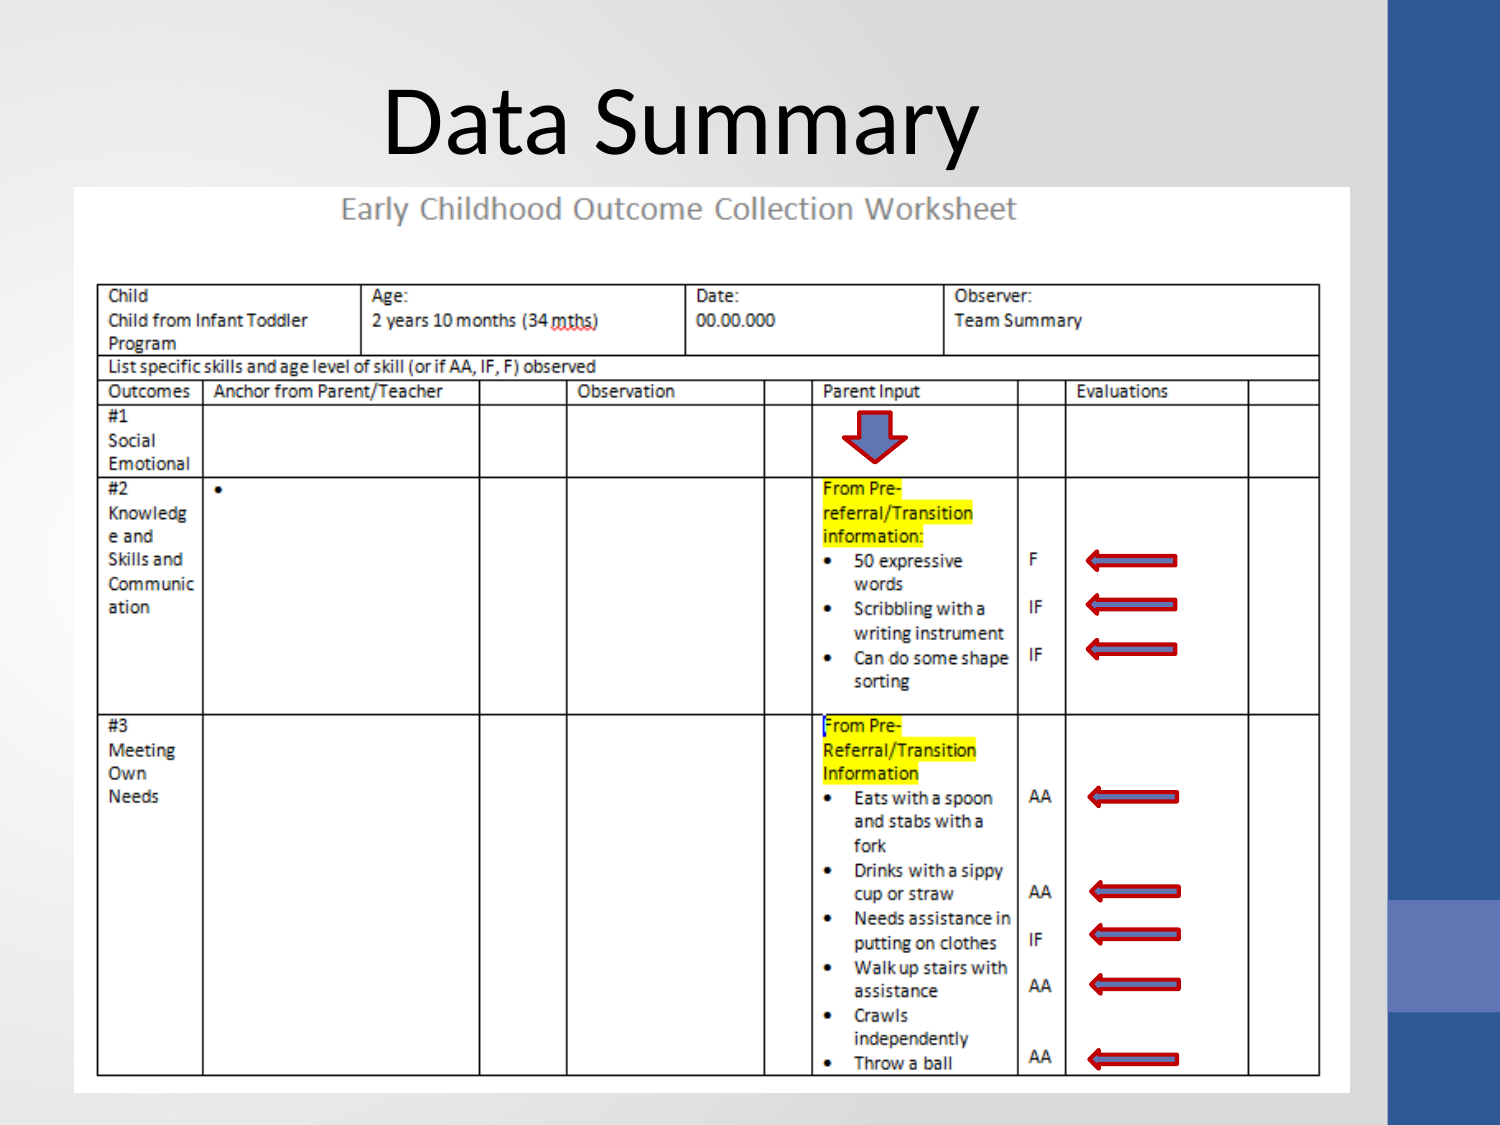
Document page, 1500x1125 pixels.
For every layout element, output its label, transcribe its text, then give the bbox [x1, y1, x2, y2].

text_box Data Summary [368, 46, 1056, 180]
picture [73, 186, 1350, 1093]
